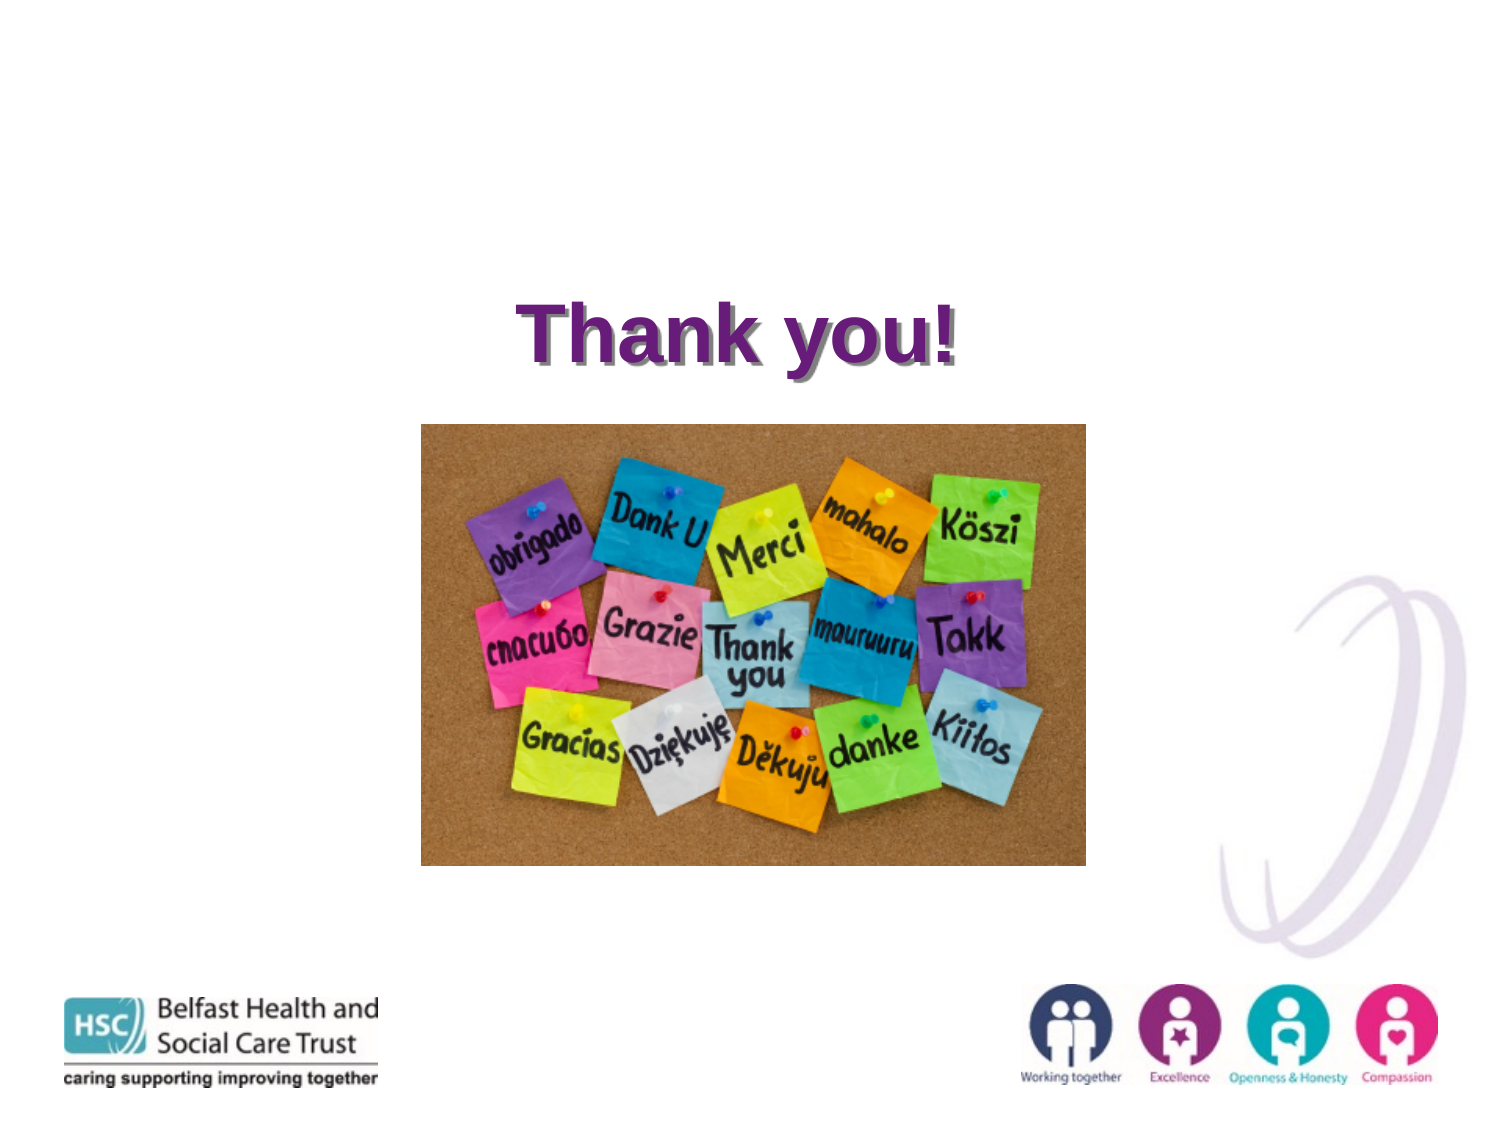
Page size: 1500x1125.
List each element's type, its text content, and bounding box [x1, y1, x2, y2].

picture [1021, 984, 1438, 1085]
title Thank you! [93, 100, 1381, 559]
picture [421, 424, 1087, 866]
picture [64, 997, 378, 1088]
picture [1198, 571, 1471, 961]
